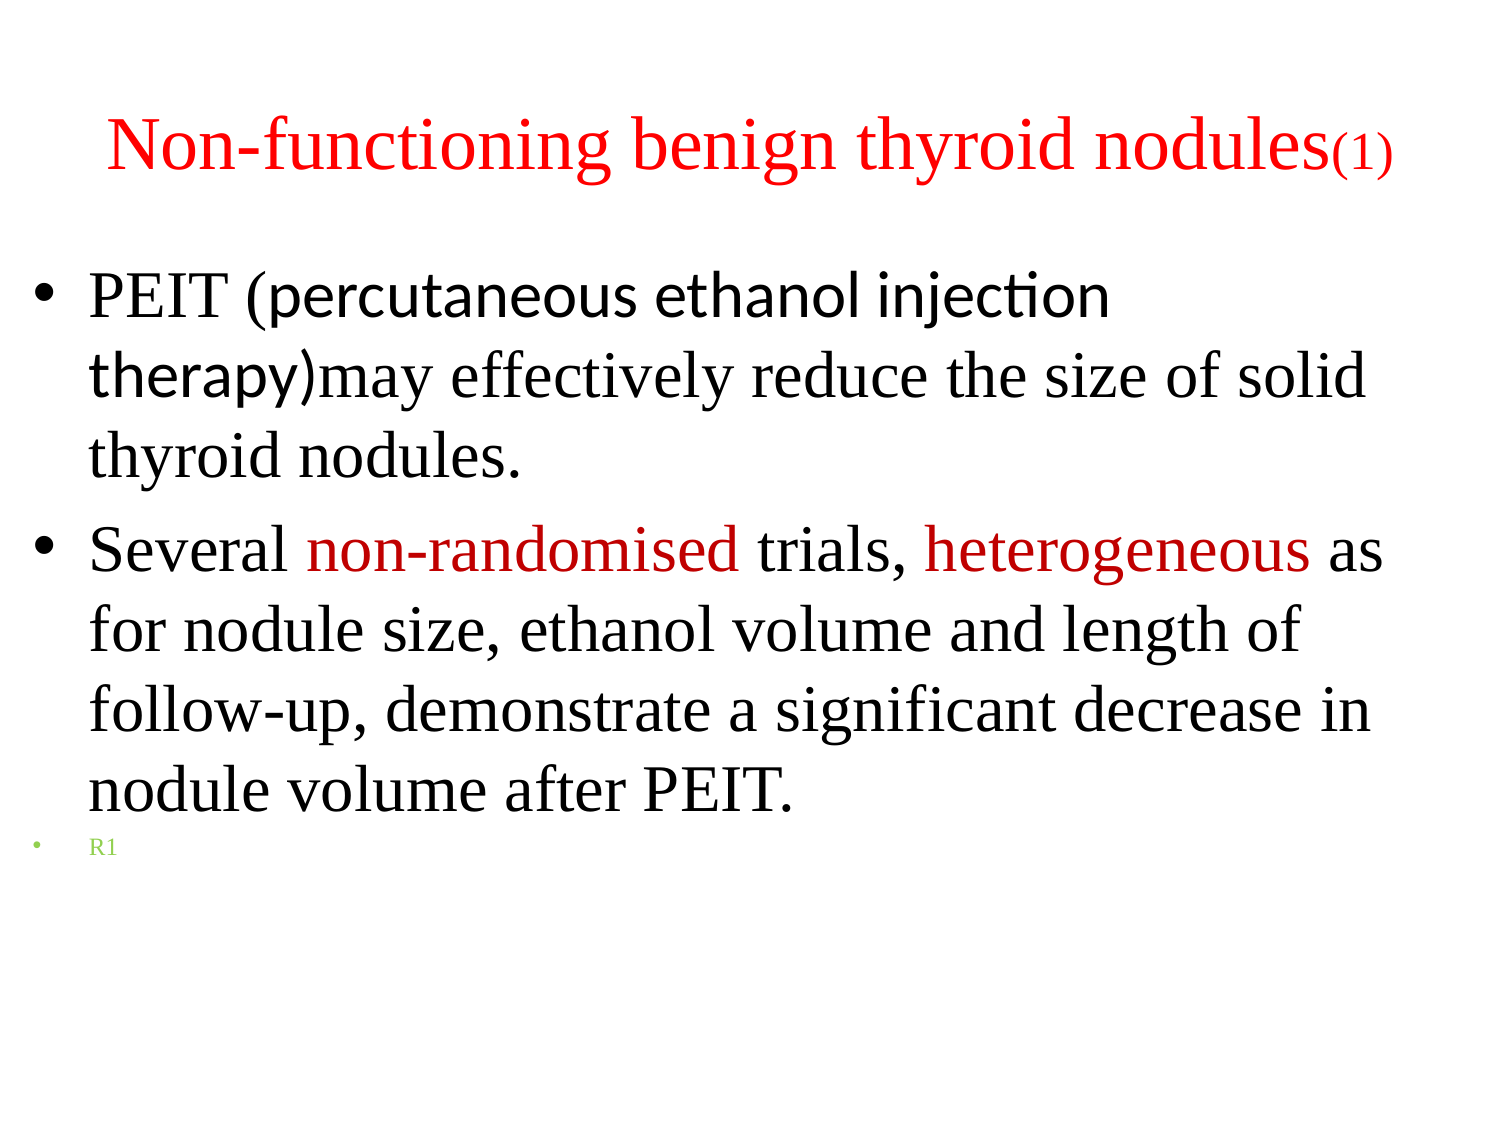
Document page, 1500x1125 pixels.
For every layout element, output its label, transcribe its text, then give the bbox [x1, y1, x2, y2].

title Non-functioning benign thyroid nodules(1) [75, 45, 1425, 233]
list PEIT (percutaneous ethanol injection therapy)may effectively reduce the size of solid thyroid nodules. Several non-randomised trials, heterogeneous as for nodule size, ethanol volume and length of follow-up, demonstrate a significant decrease in nodule volume after PEIT. R1 [17, 243, 1483, 1094]
